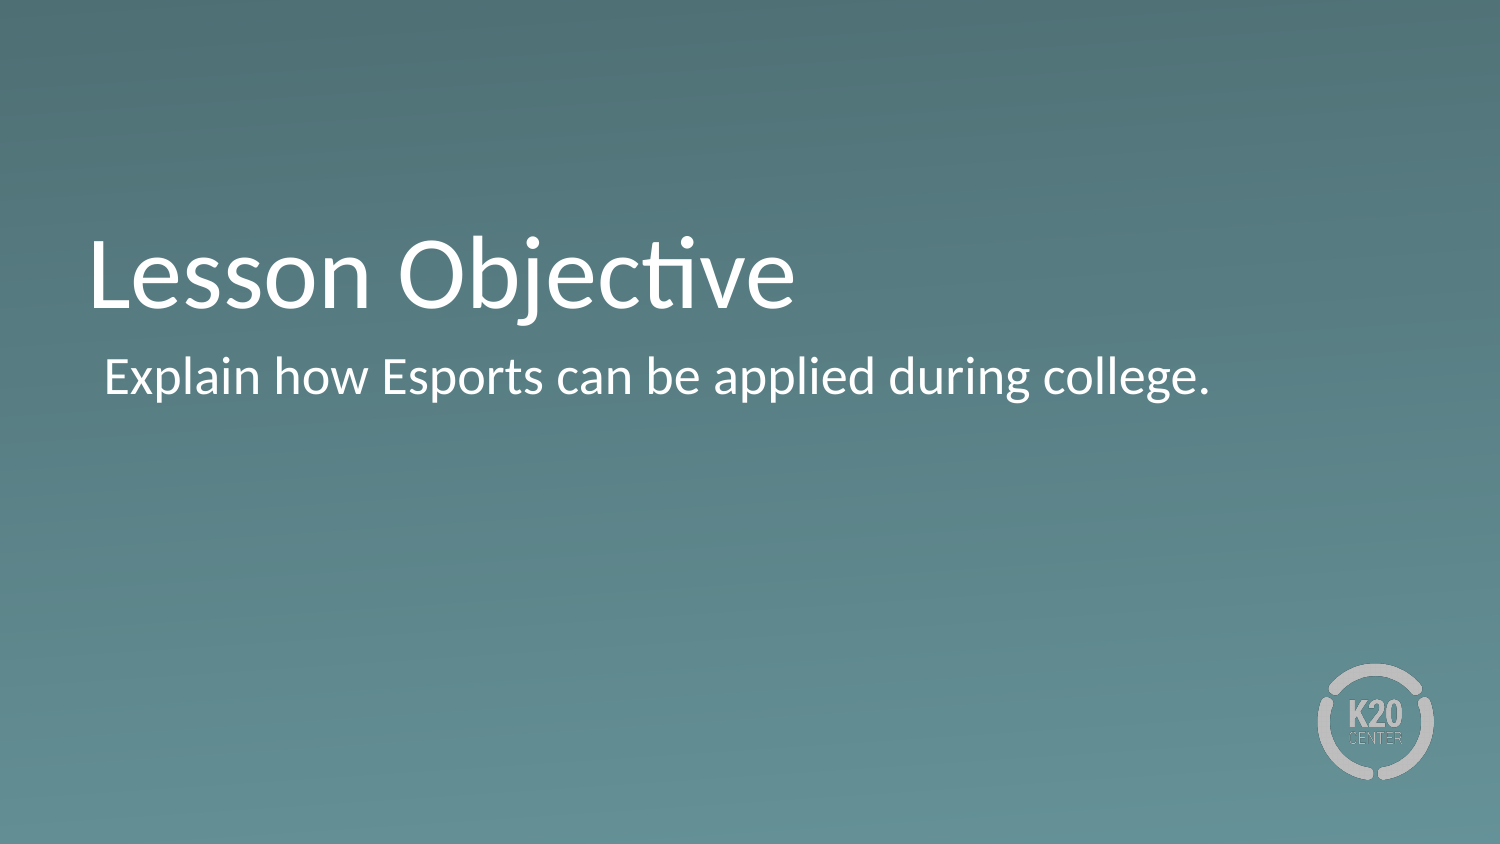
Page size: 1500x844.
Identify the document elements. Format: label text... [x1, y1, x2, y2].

picture [1300, 646, 1451, 797]
title Lesson Objective [86, 161, 1362, 330]
list Explain how Esports can be applied during college. [86, 332, 1362, 519]
